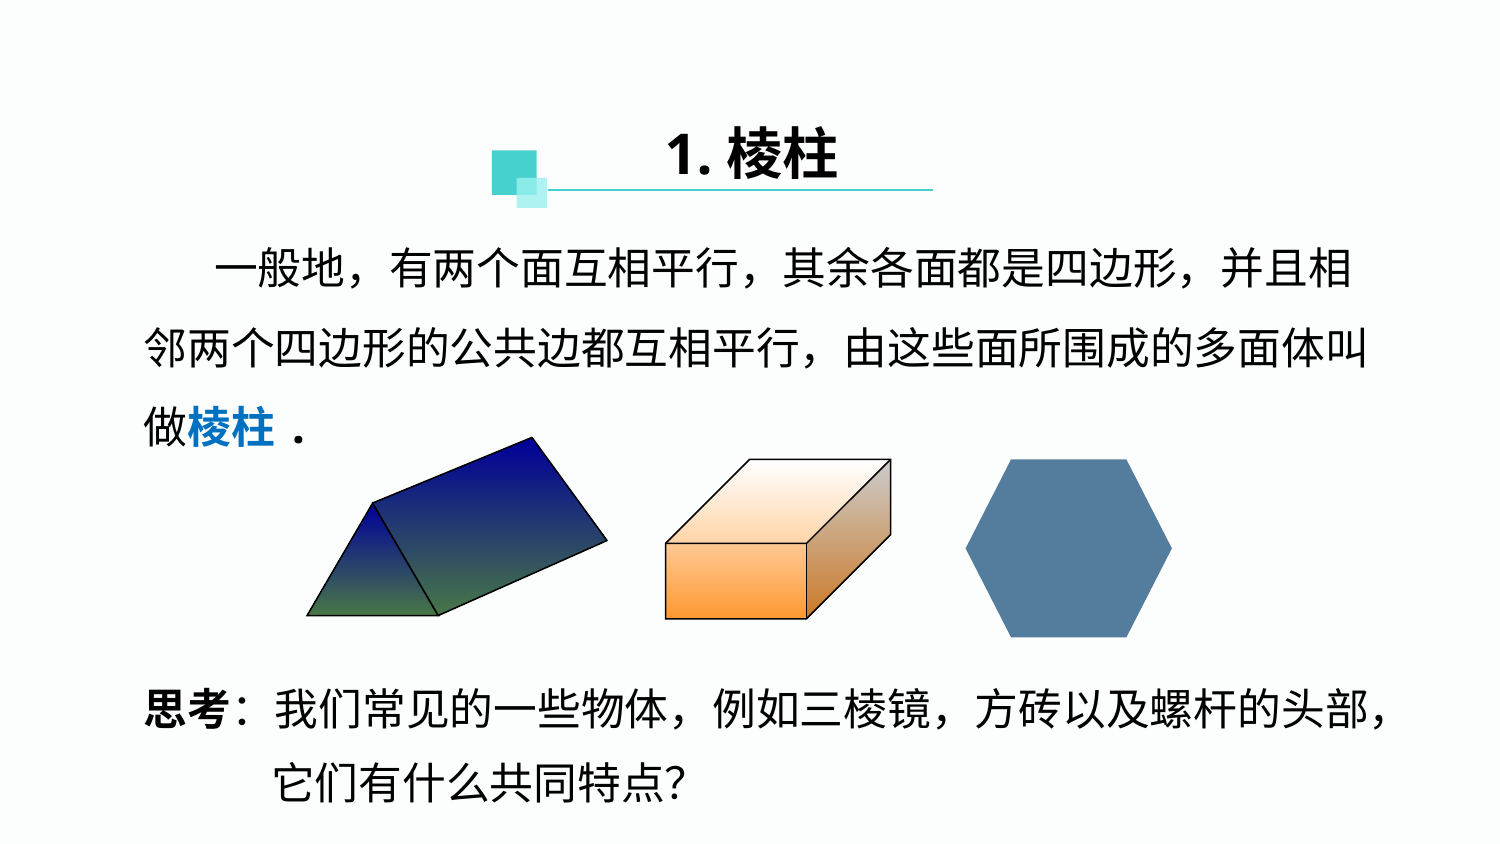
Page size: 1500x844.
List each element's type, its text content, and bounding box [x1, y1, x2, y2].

text_box [665, 460, 891, 619]
text_box [965, 460, 1172, 638]
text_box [306, 437, 607, 616]
text_box 1.棱柱 [649, 110, 1014, 193]
text_box 思考：我们常见的一些物体，例如三棱镜，方砖以及螺杆的头部， 它们有什么共同特点？ [128, 673, 1435, 816]
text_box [491, 150, 547, 208]
text_box 一般地，有两个面互相平行，其余各面都是四边形，并且相邻两个四边形的公共边都互相平行，由这些面所围成的多面体叫做棱柱. [128, 197, 1393, 460]
